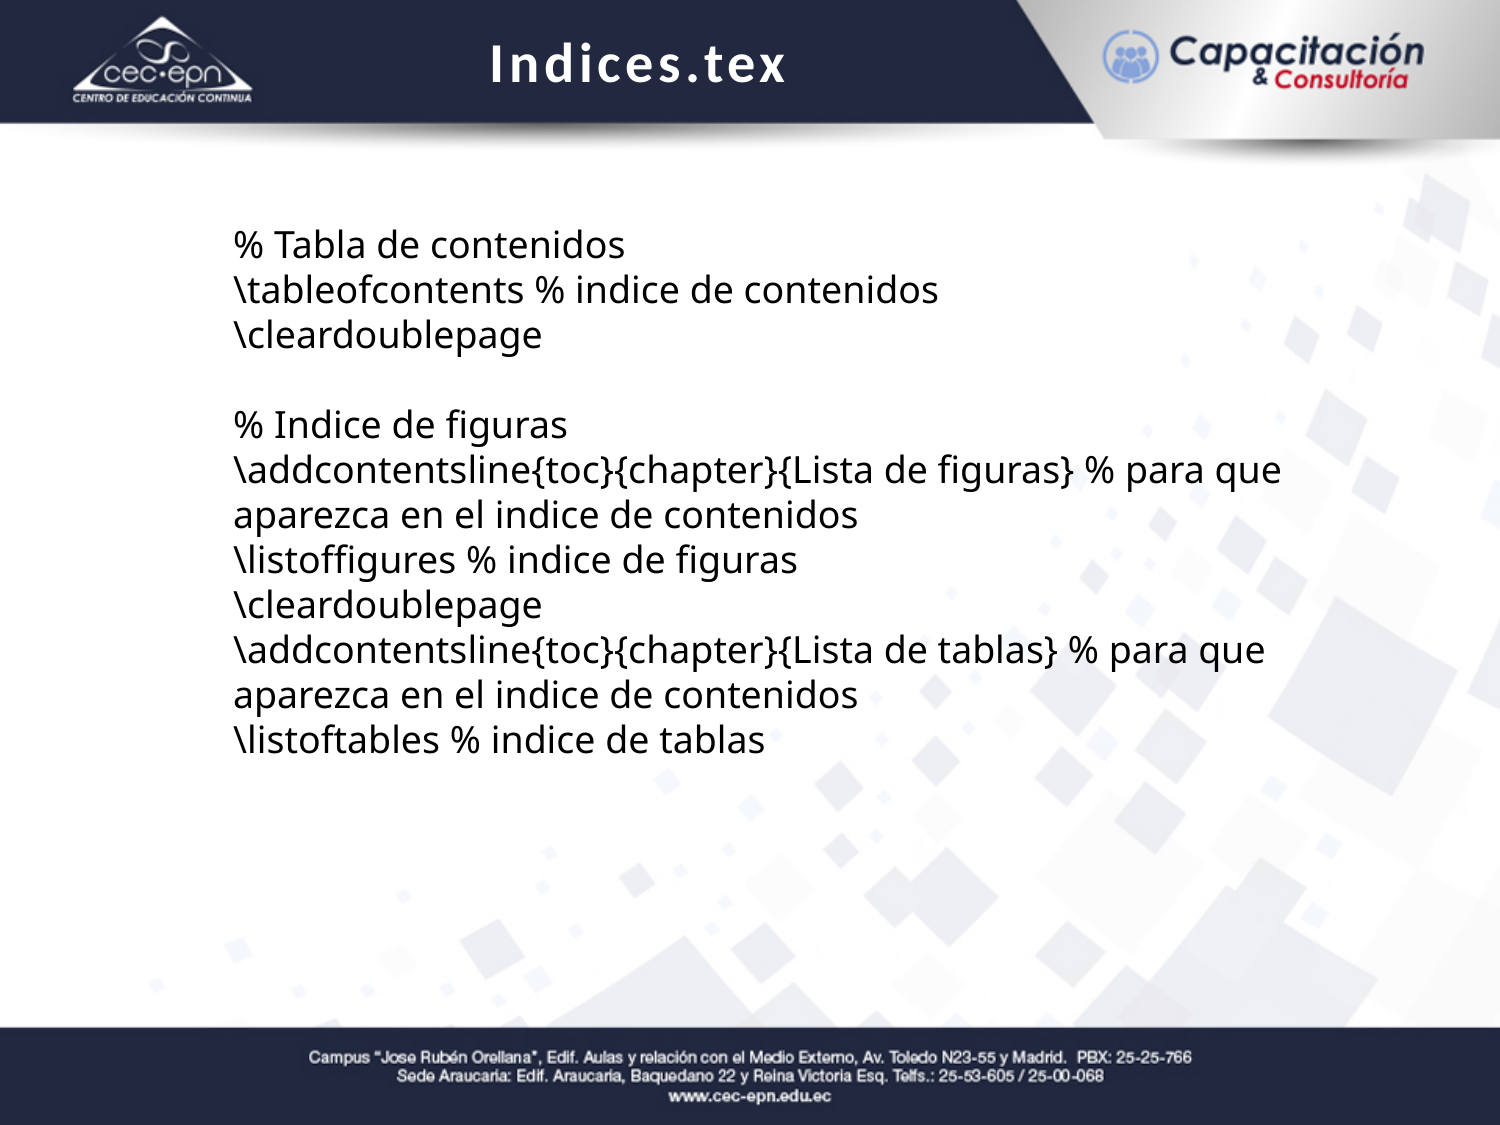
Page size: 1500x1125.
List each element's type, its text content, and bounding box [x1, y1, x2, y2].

text_box Indices.tex [253, 19, 1022, 102]
text_box % Tabla de contenidos \tableofcontents % indice de contenidos \cleardoublepage % Indice de figuras \addcontentsline{toc}{chapter}{Lista de figuras} % para que aparezca en el indice de contenidos \listoffigures % indice de figuras \cleardoublepage \addcontentsline{toc}{chapter}{Lista de tablas} % para que aparezca en el indice de contenidos \listoftables % indice de tablas [218, 213, 1388, 769]
picture [0, 0, 1500, 1125]
